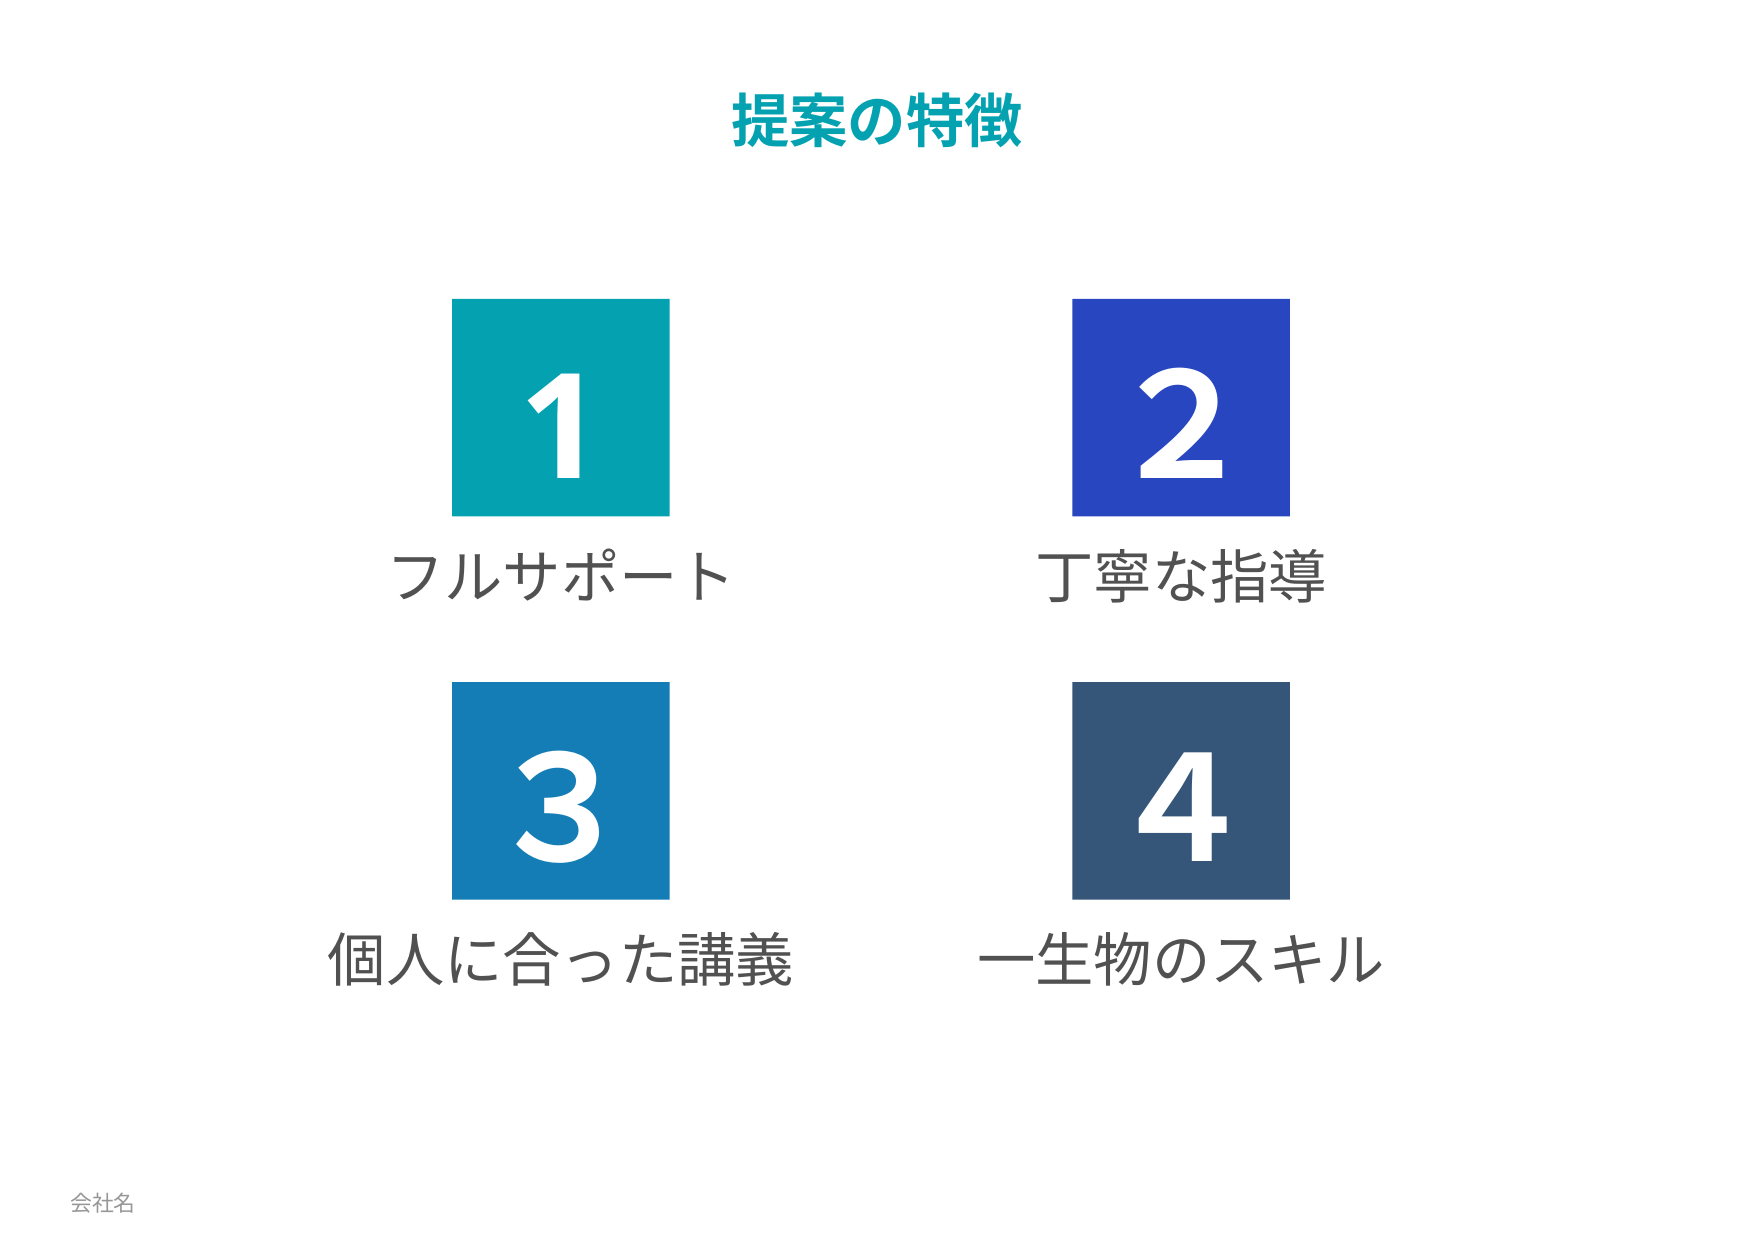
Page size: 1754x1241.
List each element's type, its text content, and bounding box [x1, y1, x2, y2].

text_box ３ [450, 680, 672, 899]
text_box 丁寧な指導 [971, 516, 1391, 631]
text_box フルサポート [301, 516, 820, 631]
text_box 個人に合った講義 [213, 899, 908, 1014]
text_box ２ [1070, 297, 1292, 516]
text_box 一生物のスキル [952, 899, 1411, 1014]
text_box 1 [450, 297, 672, 516]
text_box ４ [1070, 680, 1292, 899]
footer 会社名 [55, 1169, 574, 1236]
title 提案の特徴 [0, 70, 1754, 161]
